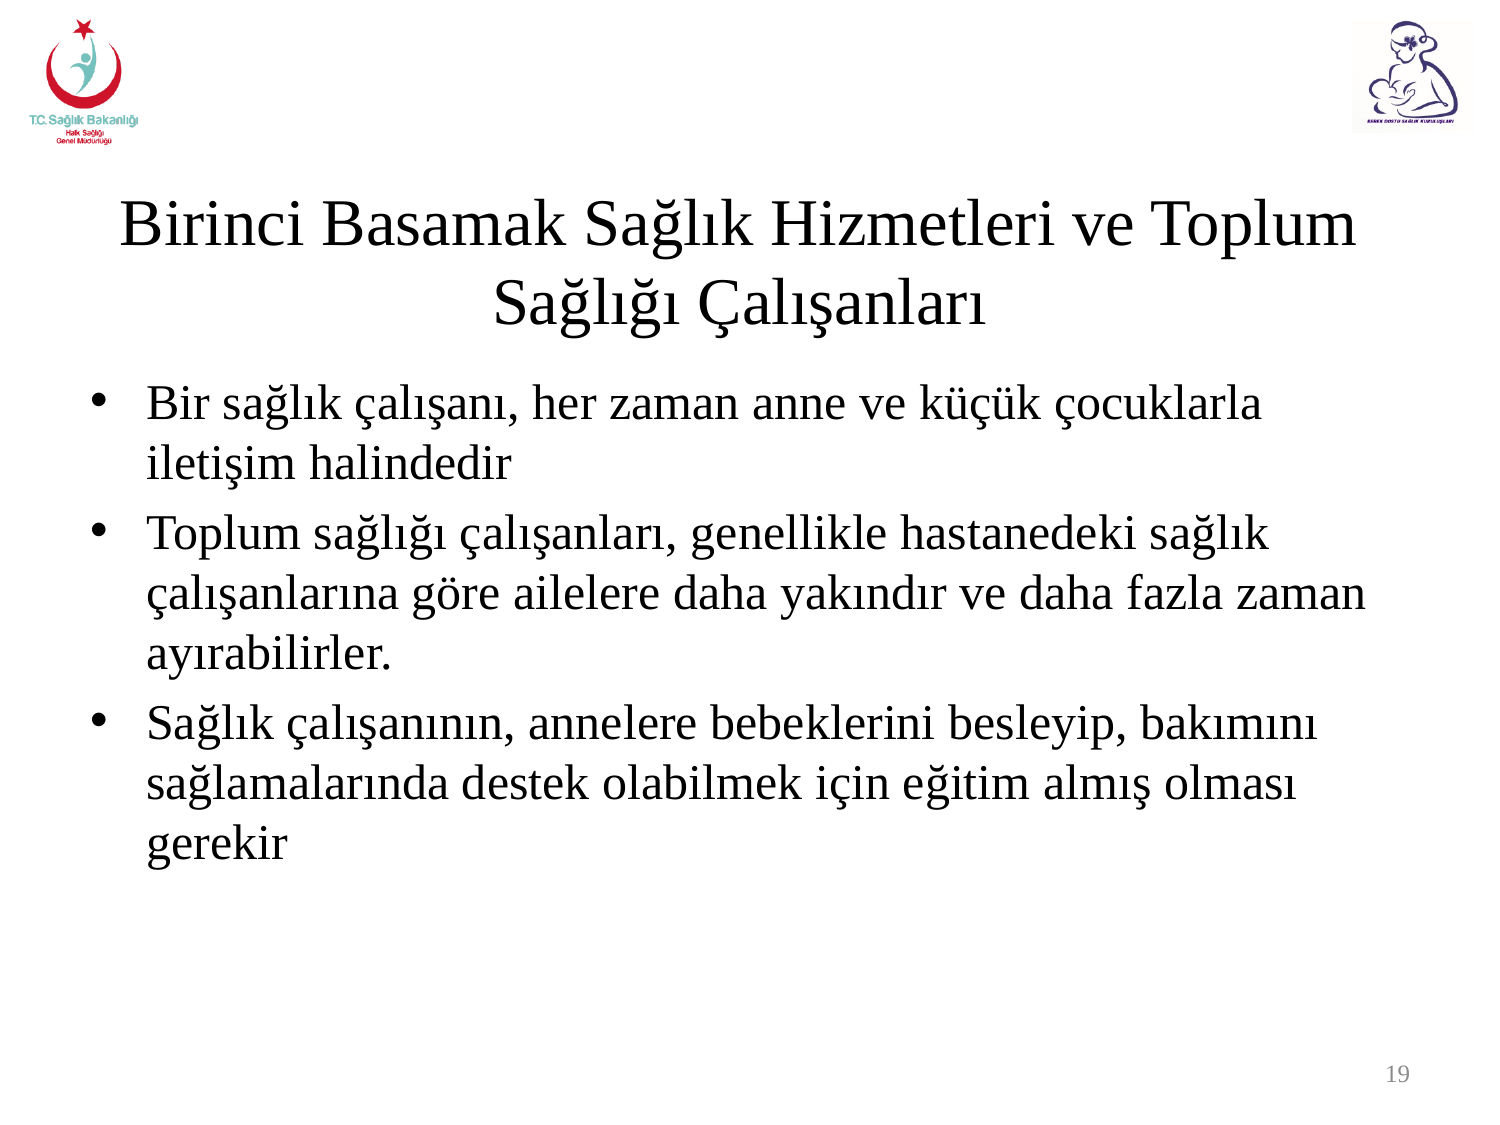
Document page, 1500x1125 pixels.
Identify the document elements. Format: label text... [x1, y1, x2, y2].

list Bir sağlık çalışanı, her zaman anne ve küçük çocuklarla iletişim halindedir Toplum sağlığı çalışanları, genellikle hastanedeki sağlık çalışanlarına göre ailelere daha yakındır ve daha fazla zaman ayırabilirler. Sağlık çalışanının, annelere bebeklerini besleyip, bakımını sağlamalarında destek olabilmek için eğitim almış olması gerekir [75, 361, 1425, 1005]
slide_number 19 [1074, 1042, 1425, 1103]
picture [29, 19, 138, 145]
title Birinci Basamak Sağlık Hizmetleri ve Toplum Sağlığı Çalışanları [64, 149, 1415, 368]
picture [1352, 20, 1475, 133]
